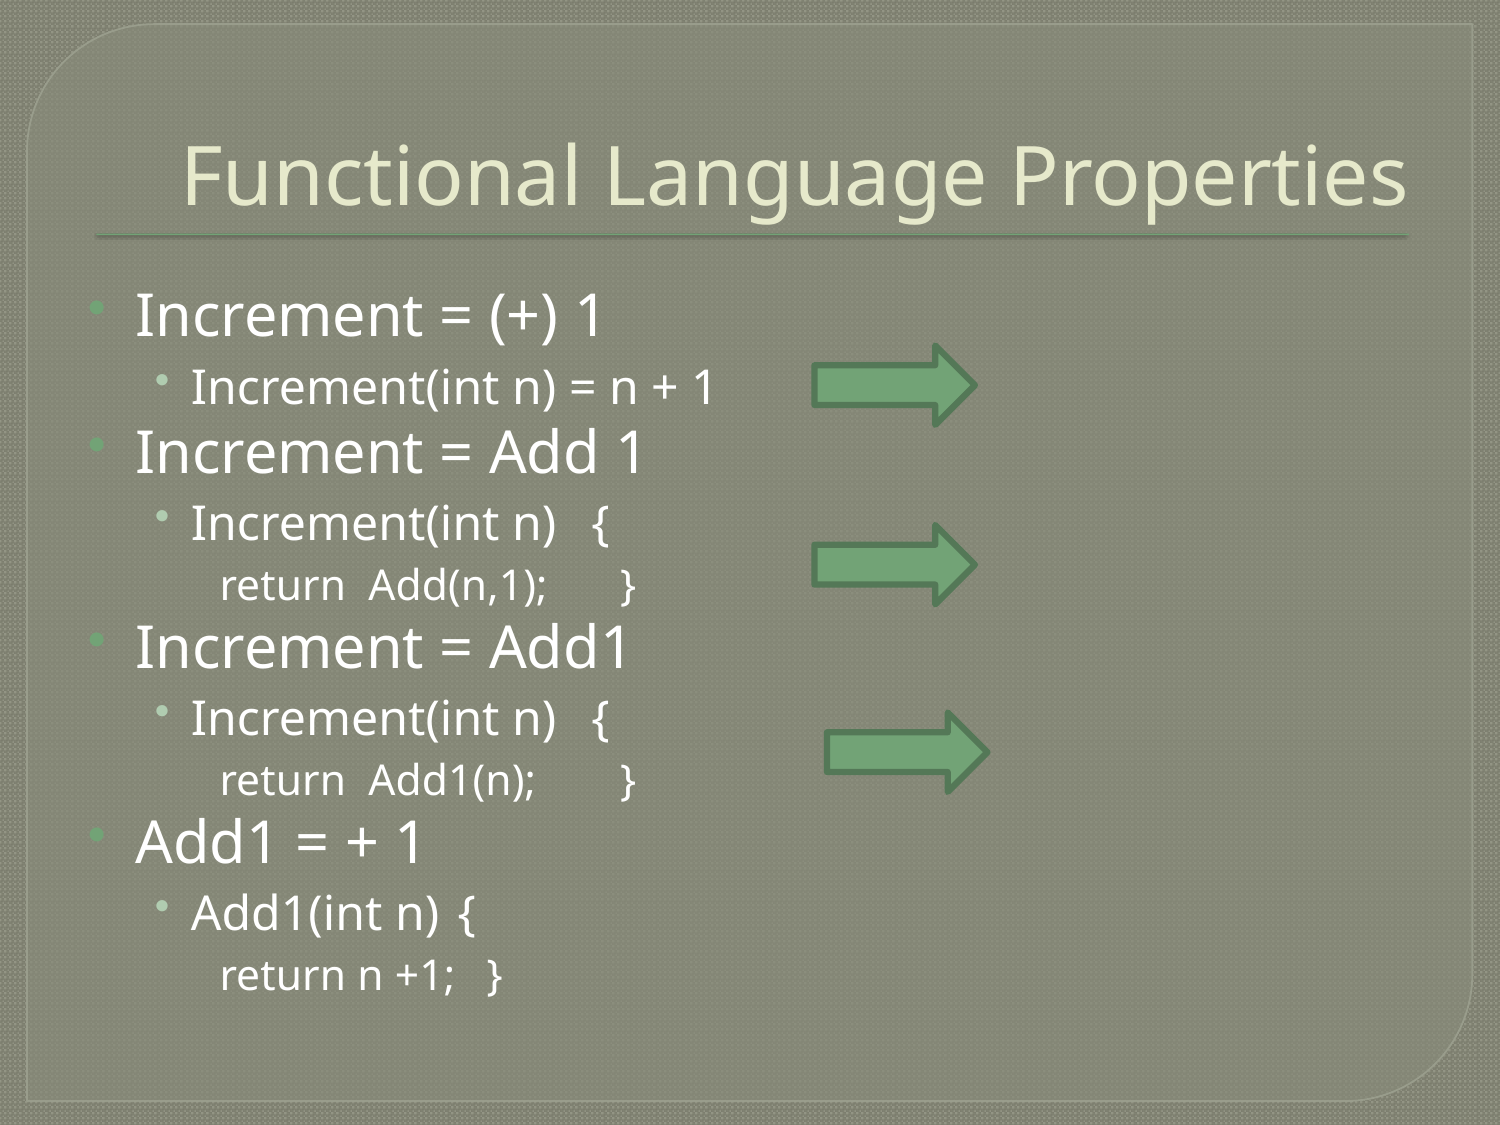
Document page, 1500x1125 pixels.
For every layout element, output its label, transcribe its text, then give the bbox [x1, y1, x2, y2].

list Increment = (+) 1 Increment(int n) = n + 1 Increment = Add 1 Increment(int n) { return Add(n,1); } Increment = Add1 Increment(int n) { return Add1(n); } Add1 = + 1 Add1(int n) { return n +1; } [75, 270, 1425, 1013]
text_box [811, 522, 979, 608]
title Functional Language Properties [75, 41, 1425, 230]
text_box [811, 342, 979, 428]
text_box [823, 709, 991, 795]
